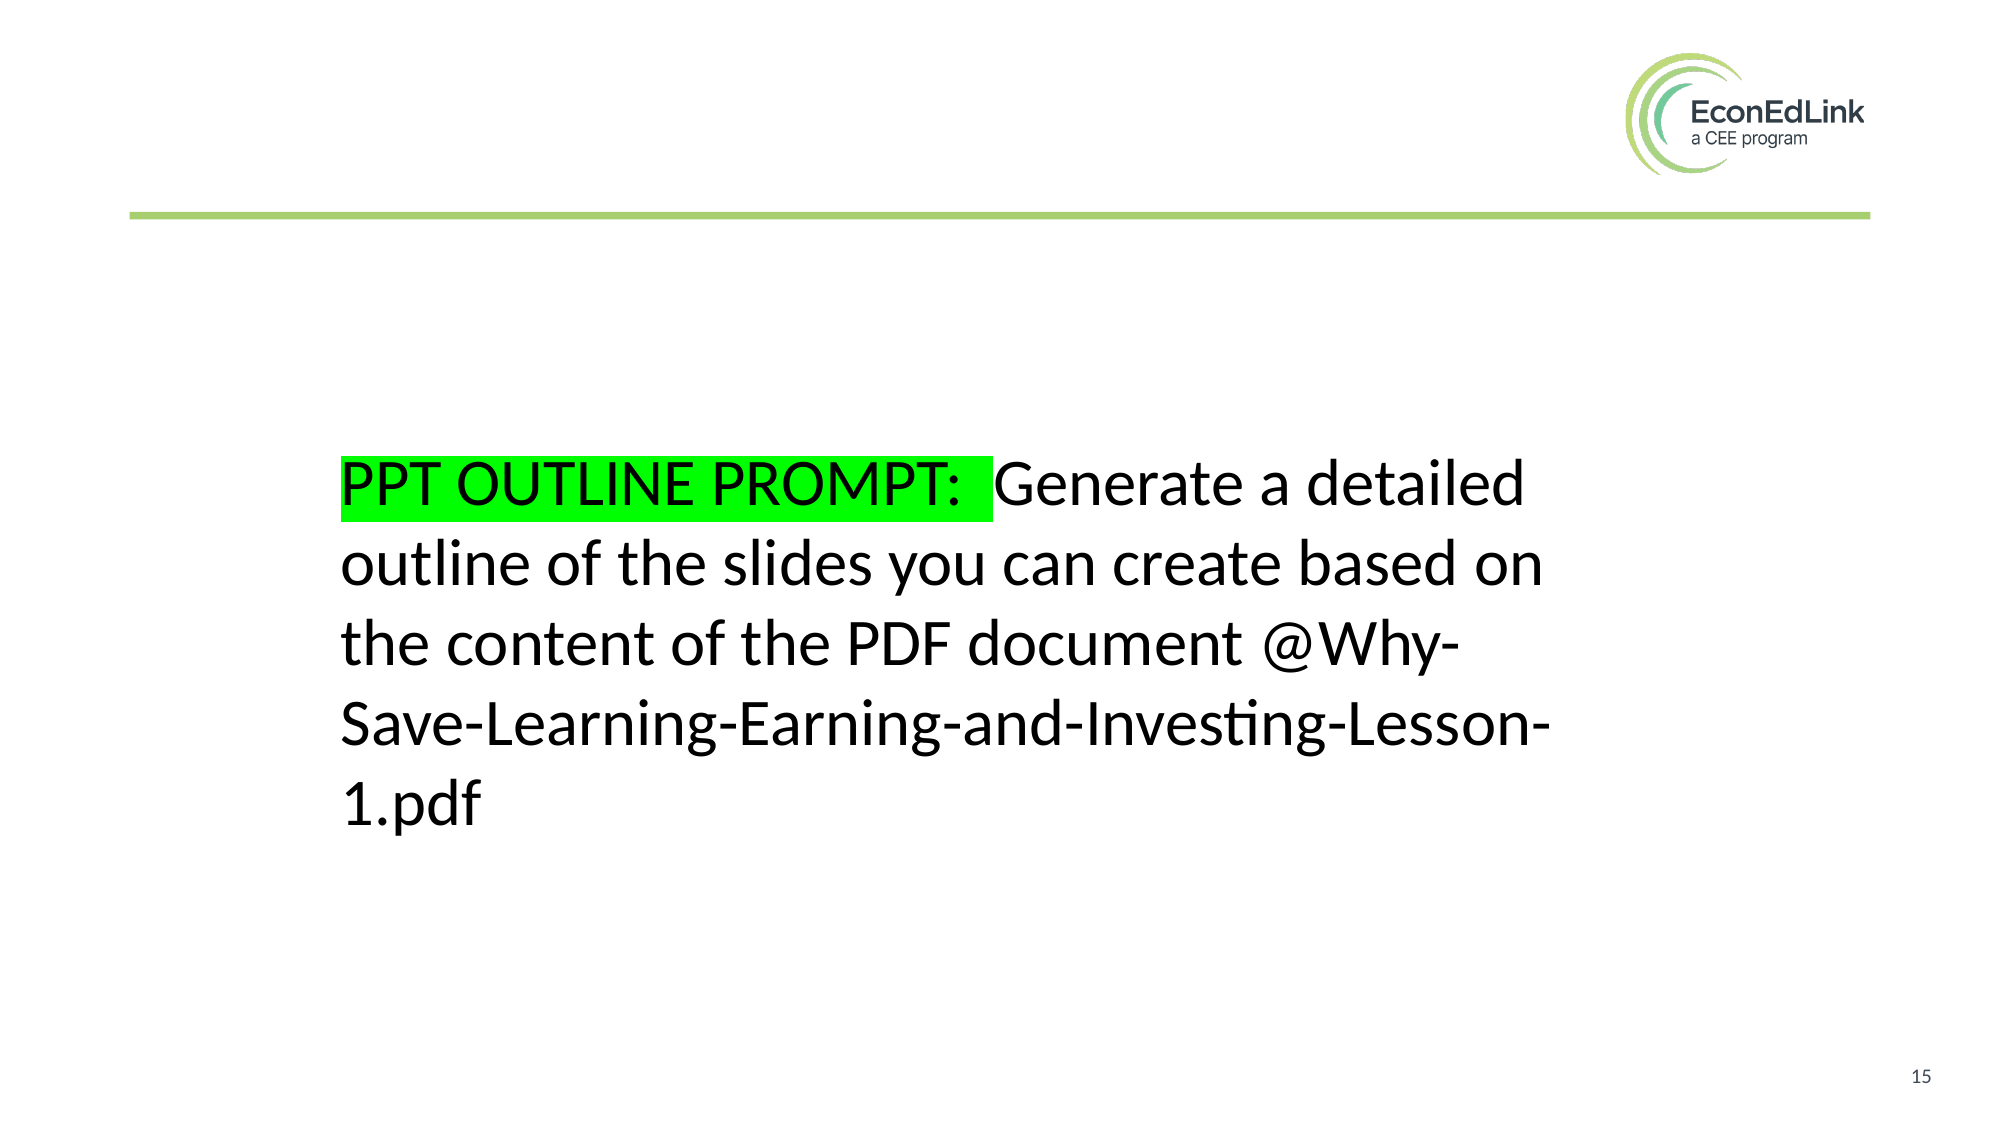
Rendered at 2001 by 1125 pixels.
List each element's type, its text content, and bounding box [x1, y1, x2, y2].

slide_number 15 [1411, 1045, 1947, 1106]
text_box PPT OUTLINE PROMPT: Generate a detailed outline of the slides you can create based on the content of the PDF document @Why-Save-Learning-Earning-and-Investing-Lesson-1.pdf [325, 431, 1605, 847]
